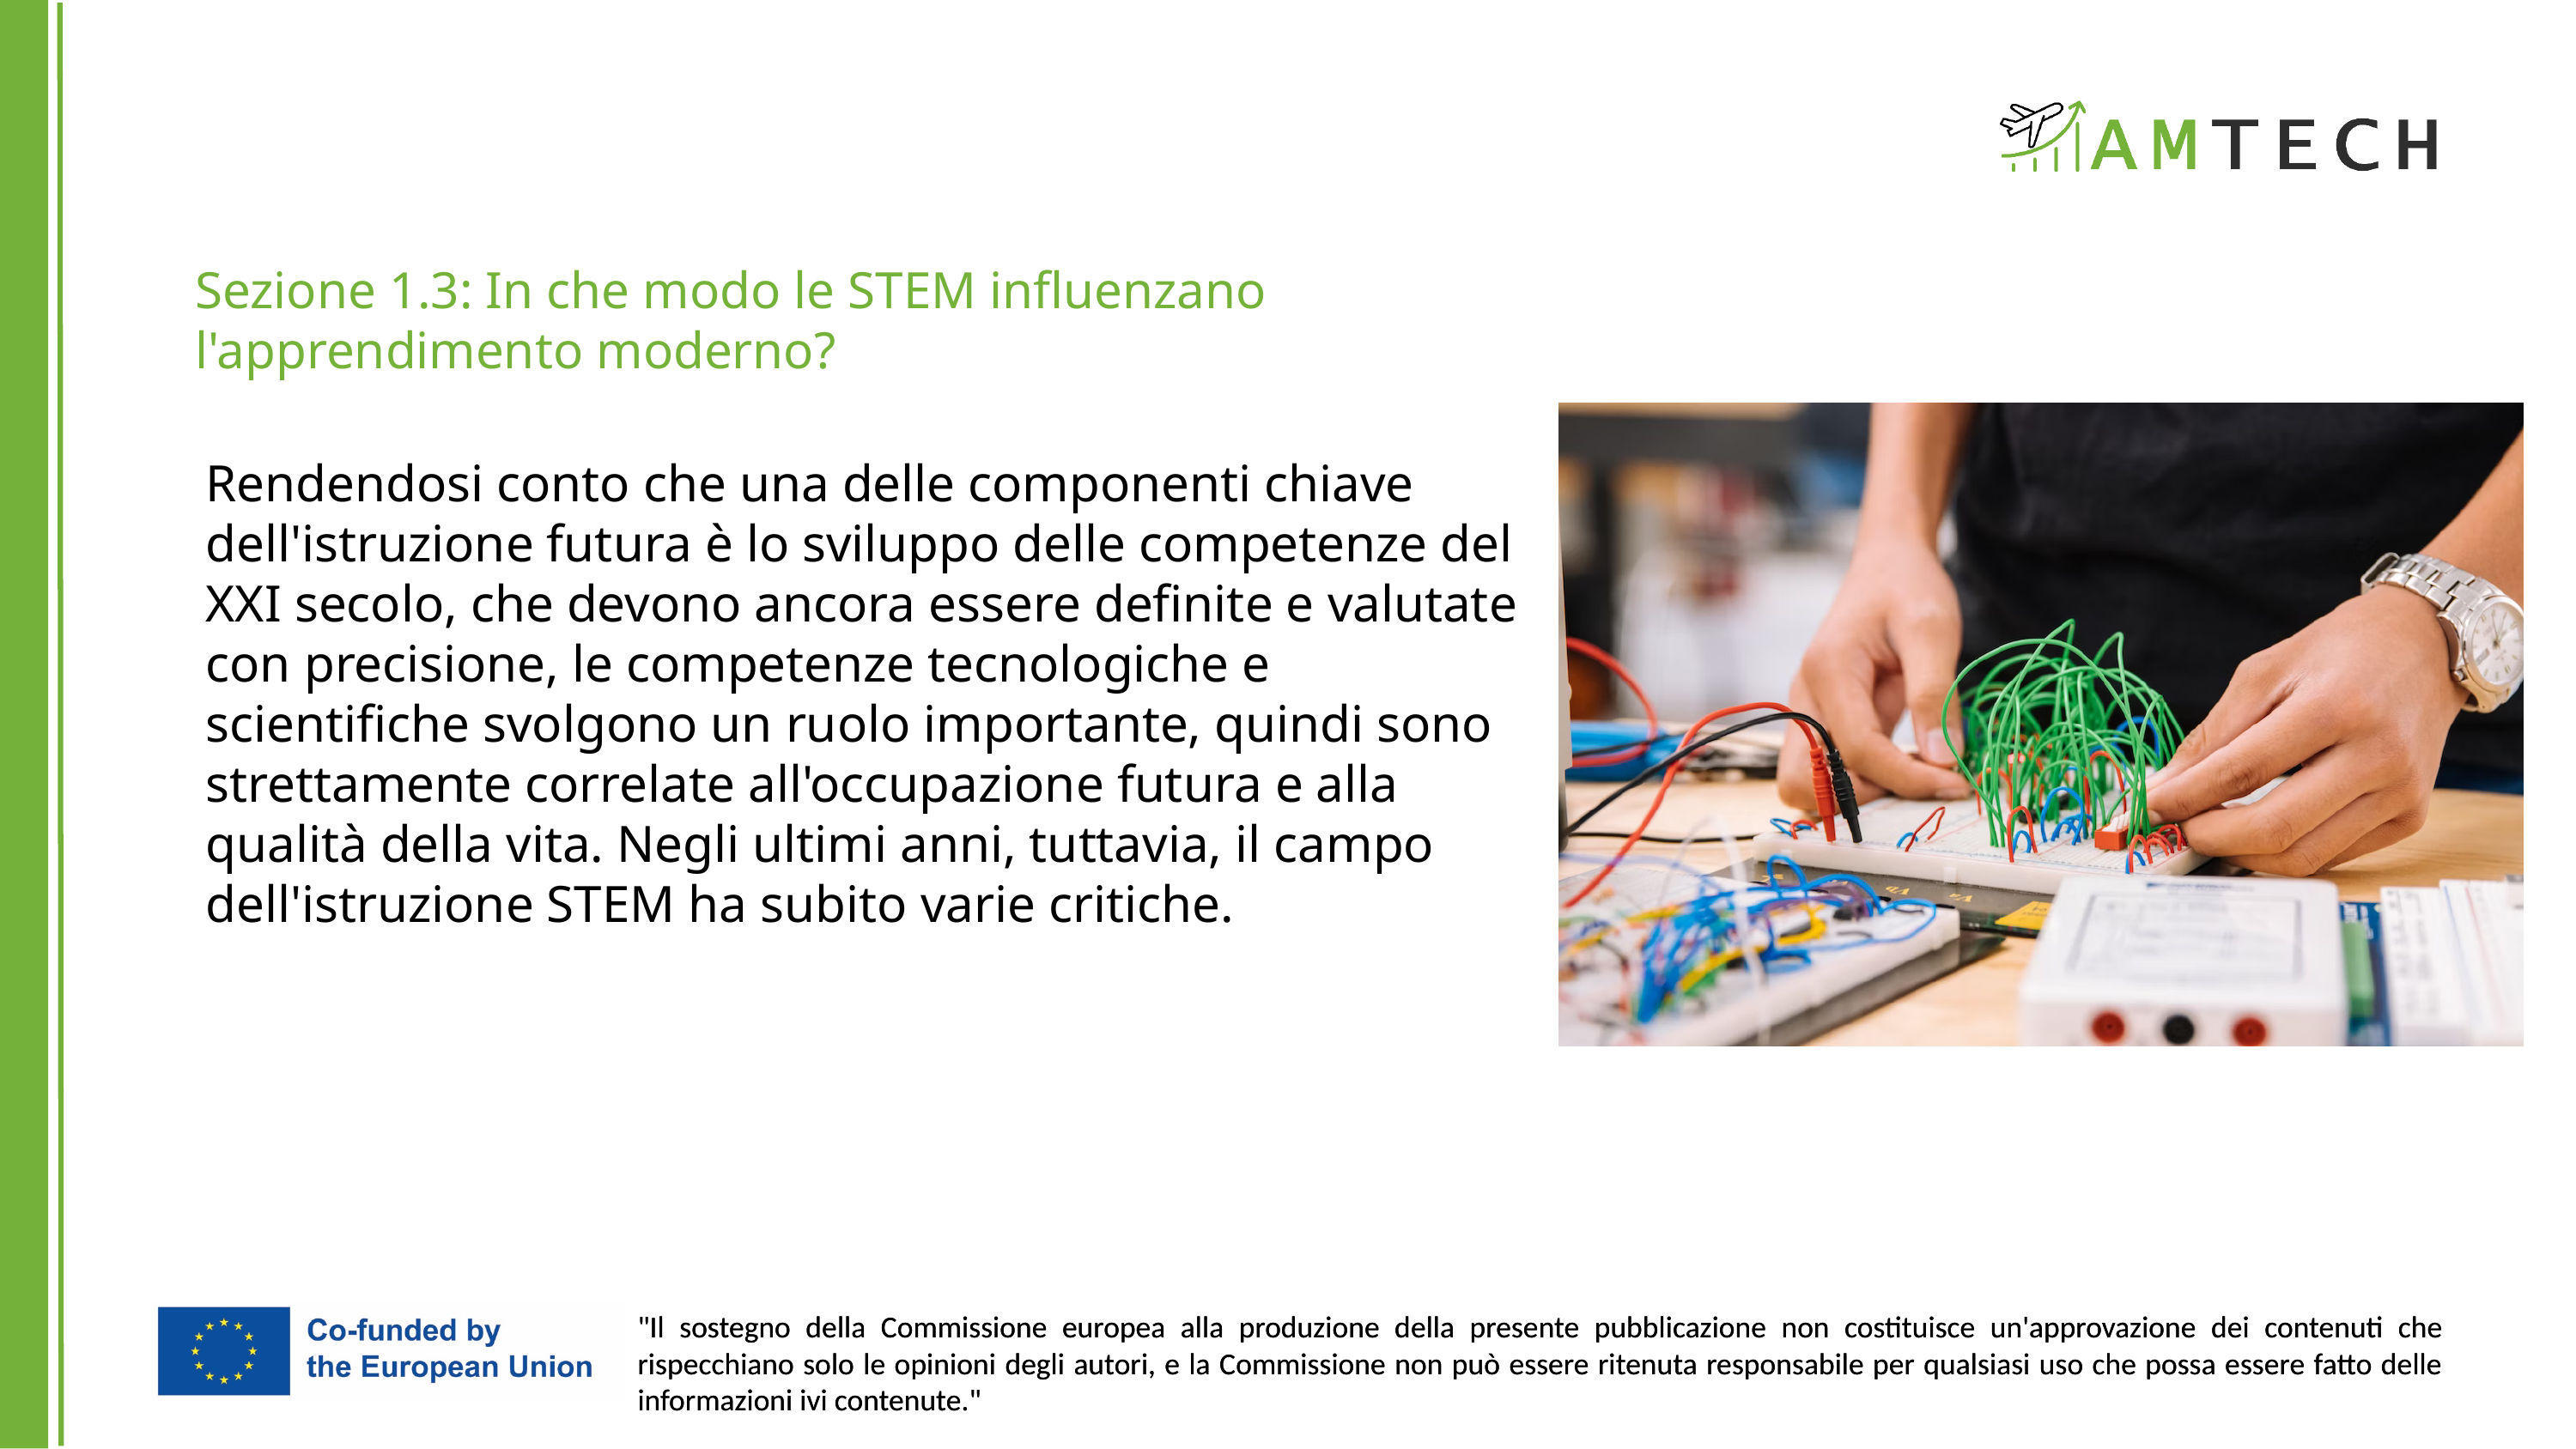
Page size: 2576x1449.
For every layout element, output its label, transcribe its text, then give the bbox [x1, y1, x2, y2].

picture [1993, 91, 2458, 179]
picture [152, 1301, 625, 1401]
text_box Rendendosi conto che una delle componenti chiave dell'istruzione futura è lo sviluppo delle competenze del XXI secolo, che devono ancora essere definite e valutate con precisione, le competenze tecnologiche e scientifiche svolgono un ruolo importante, quindi sono strettamente correlate all'occupazione futura e alla qualità della vita. Negli ultimi anni, tuttavia, il campo dell'istruzione STEM ha subito varie critiche. [193, 445, 1554, 999]
picture [1558, 403, 2524, 1046]
text_box Sezione 1.3: In che modo le STEM influenzano l'apprendimento moderno? [182, 252, 1597, 385]
